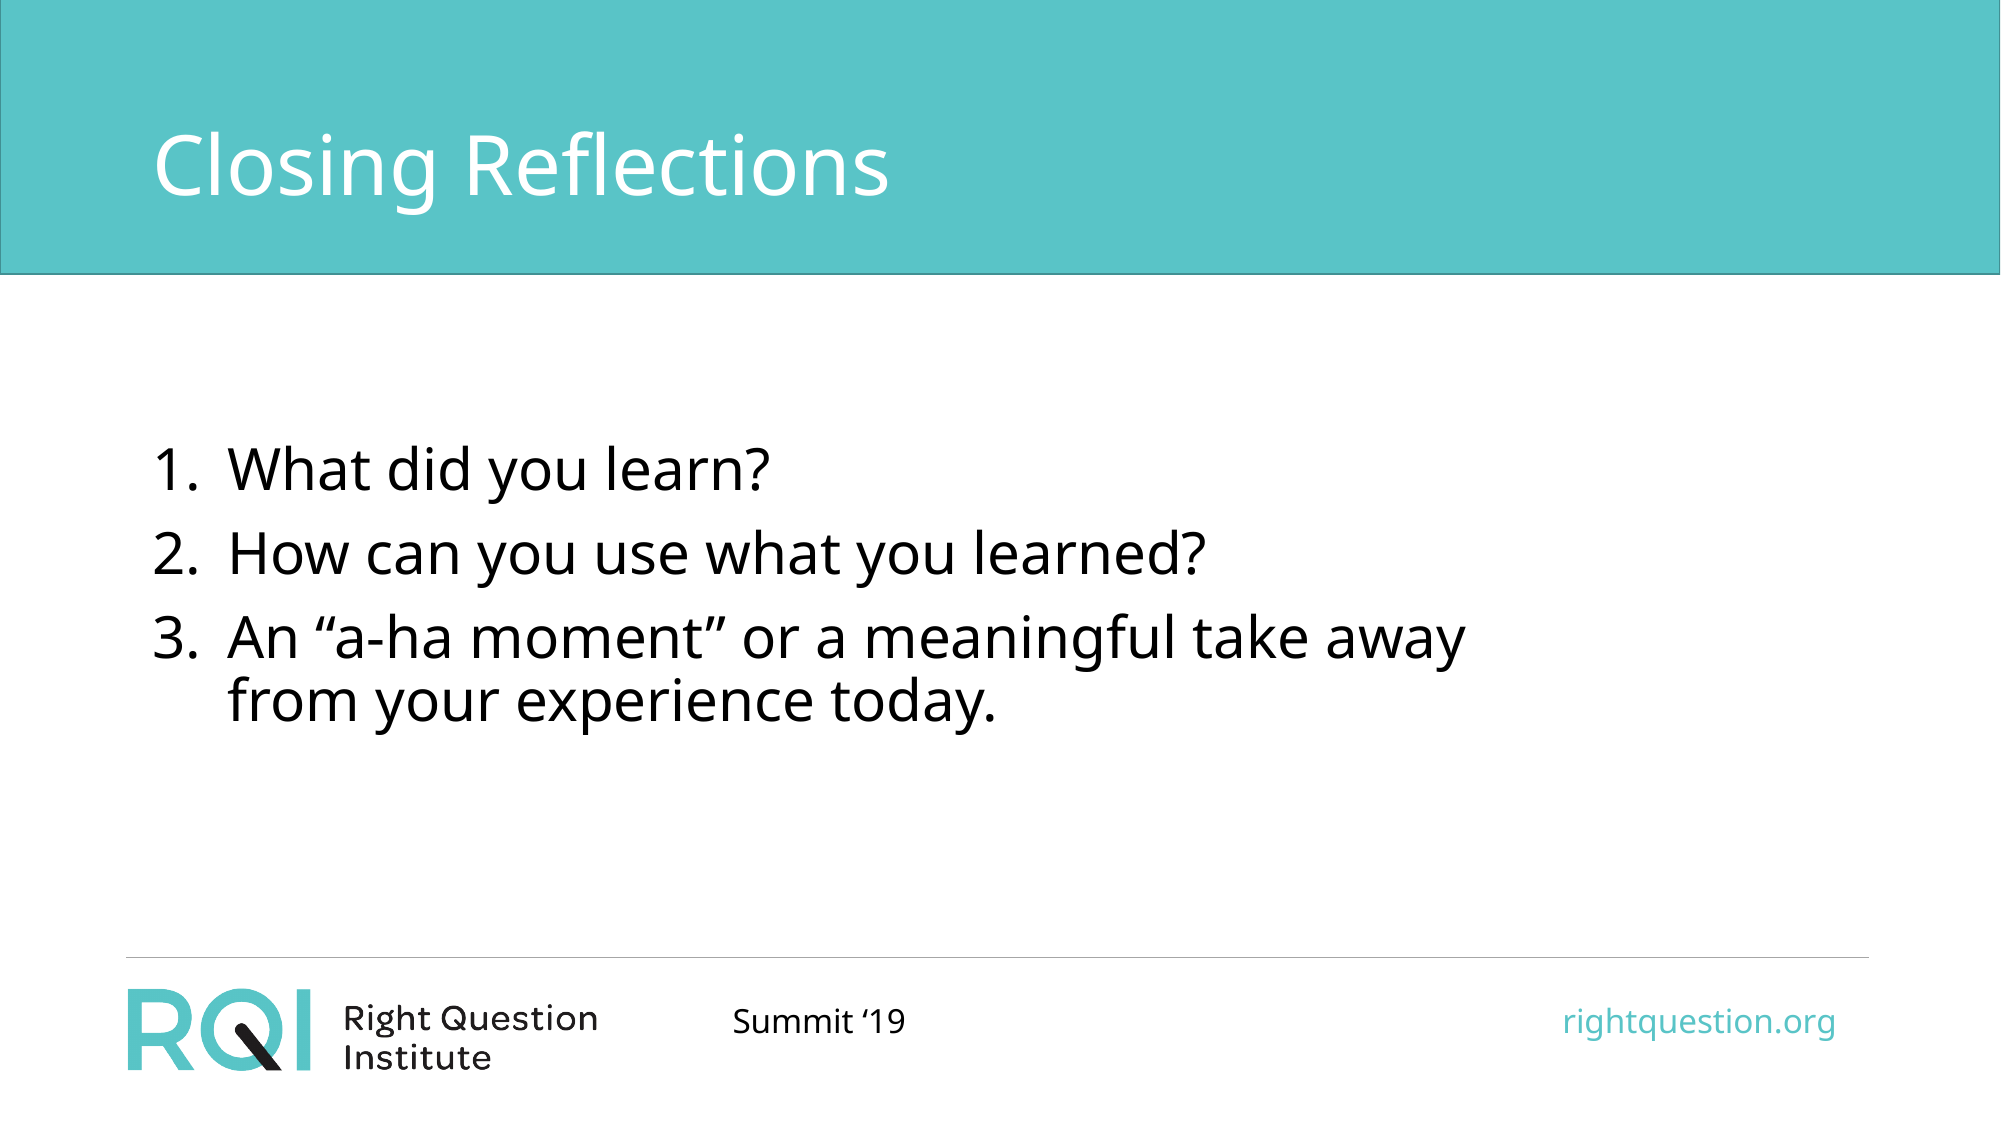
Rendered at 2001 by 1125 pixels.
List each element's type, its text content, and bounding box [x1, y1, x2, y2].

list What did you learn? How can you use what you learned? An “a-ha moment” or a meaningful take away from your experience today. [137, 432, 1572, 943]
picture [126, 987, 598, 1072]
title Closing Reflections [137, 59, 1863, 278]
